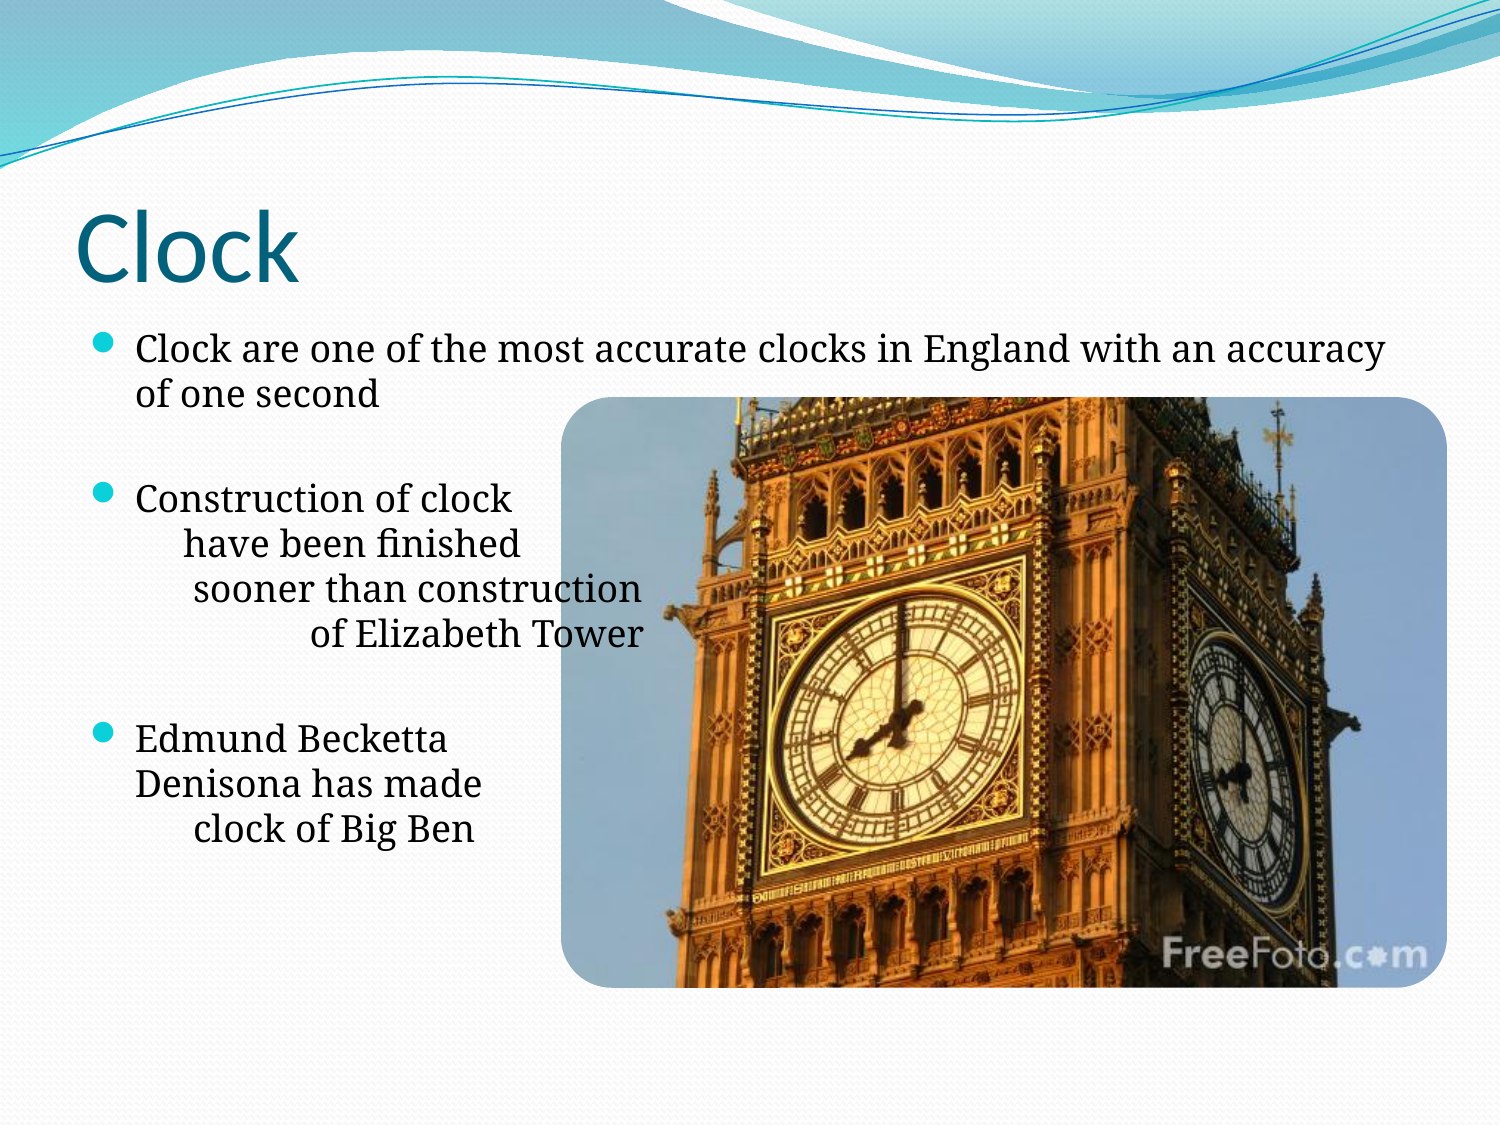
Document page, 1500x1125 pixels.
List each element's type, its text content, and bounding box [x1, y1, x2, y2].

list Clock are one of the most accurate clocks in England with an accuracy of one second Construction of clock have been finished sooner than construction of Elizabeth Tower Edmund Becketta Denisona has made clock of Big Ben [75, 317, 1425, 1038]
title Clock [75, 115, 1425, 303]
picture [560, 396, 1448, 988]
